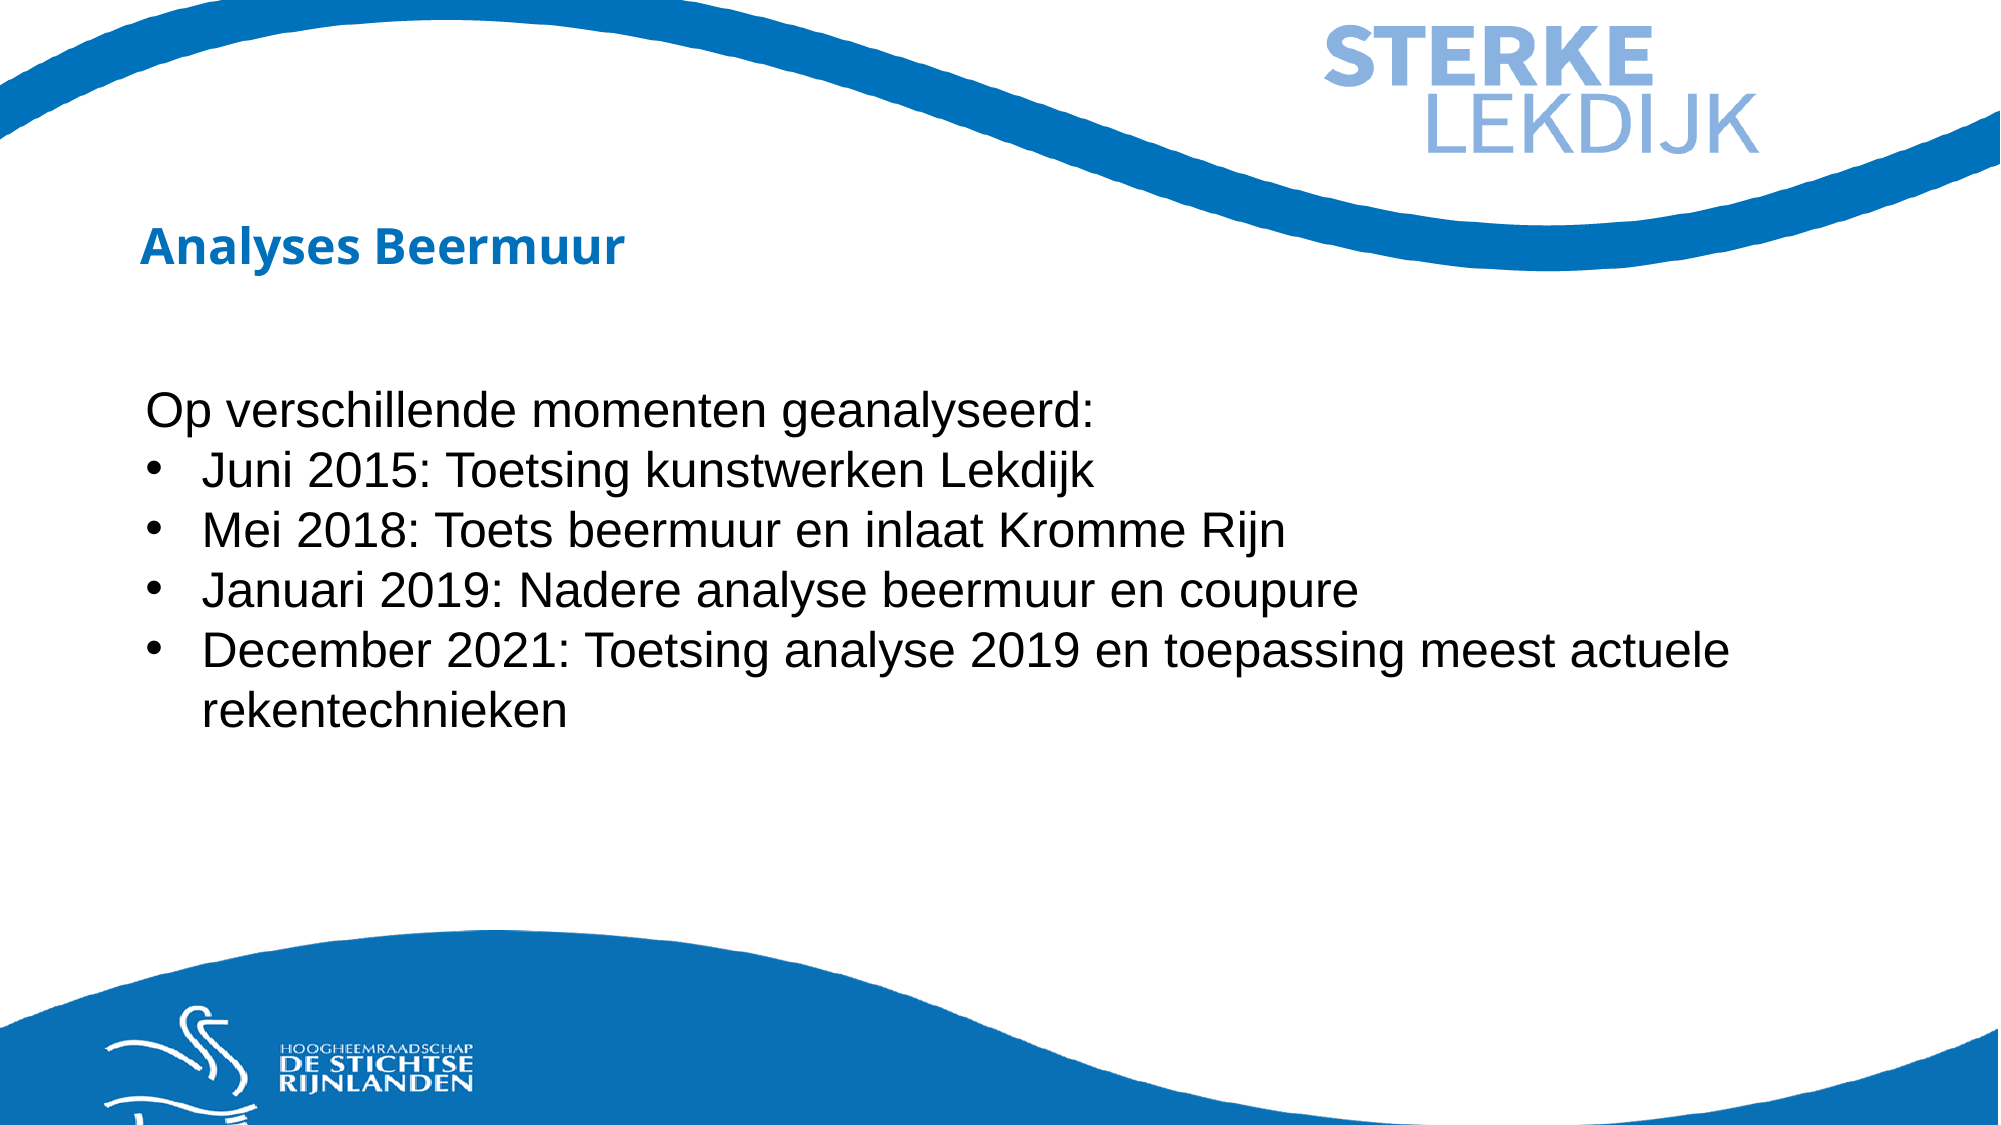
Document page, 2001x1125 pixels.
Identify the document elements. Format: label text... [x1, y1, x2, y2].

picture [0, 929, 1999, 1125]
text_box Op verschillende momenten geanalyseerd: Juni 2015: Toetsing kunstwerken Lekdijk Mei 2018: Toets beermuur en inlaat Kromme Rijn Januari 2019: Nadere analyse beermuur en coupure December 2021: Toetsing analyse 2019 en toepassing meest actuele rekentechnieken [130, 369, 1780, 865]
picture [0, 0, 2000, 284]
